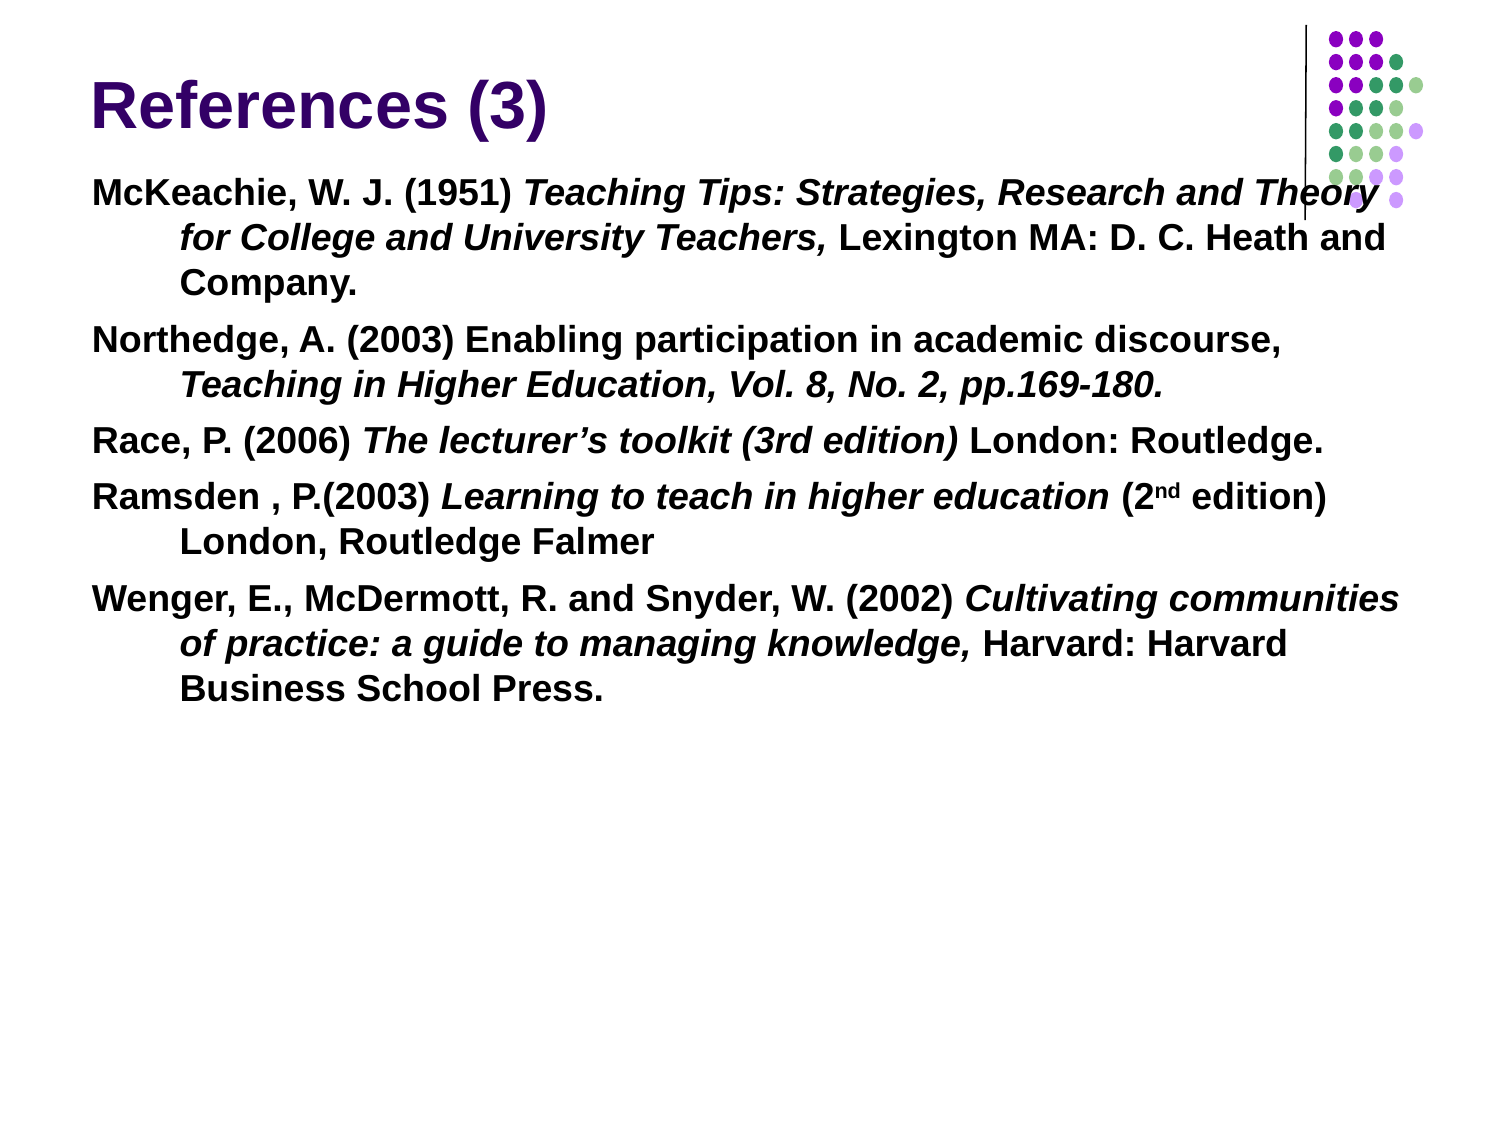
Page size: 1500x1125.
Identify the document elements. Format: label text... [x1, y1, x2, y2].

list McKeachie, W. J. (1951) Teaching Tips: Strategies, Research and Theory for College and University Teachers, Lexington MA: D. C. Heath and Company. Northedge, A. (2003) Enabling participation in academic discourse, Teaching in Higher Education, Vol. 8, No. 2, pp.169-180. Race, P. (2006) The lecturer’s toolkit (3rd edition) London: Routledge. Ramsden , P.(2003) Learning to teach in higher education (2nd edition) London, Routledge Falmer Wenger, E., McDermott, R. and Snyder, W. (2002) Cultivating communities of practice: a guide to managing knowledge, Harvard: Harvard Business School Press. [76, 160, 1428, 1018]
title References (3) [74, 19, 1313, 150]
